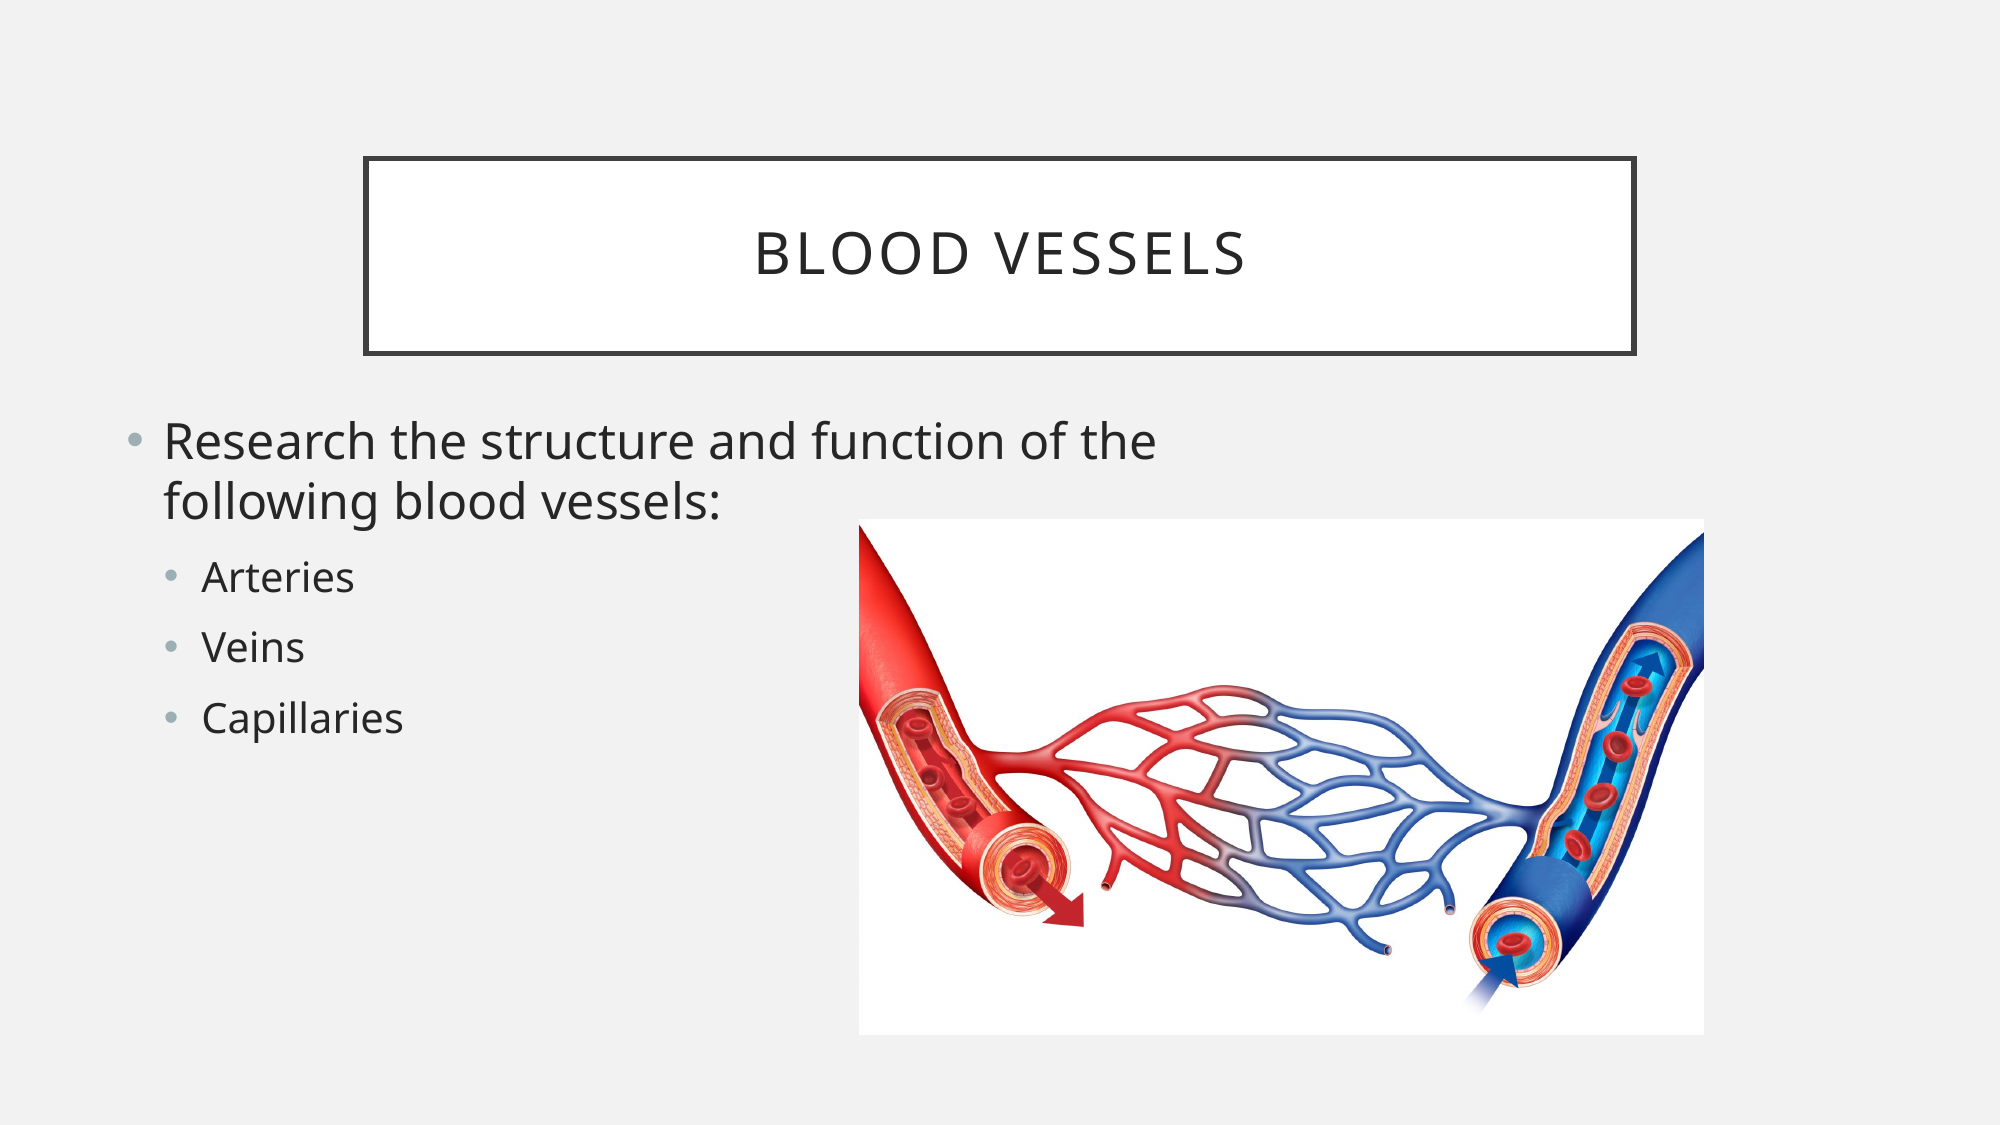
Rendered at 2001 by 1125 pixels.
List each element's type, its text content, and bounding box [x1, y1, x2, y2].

list Research the structure and function of the following blood vessels: Arteries Veins Capillaries [111, 401, 1380, 911]
picture [859, 519, 1704, 1035]
title Blood vessels [363, 156, 1637, 356]
